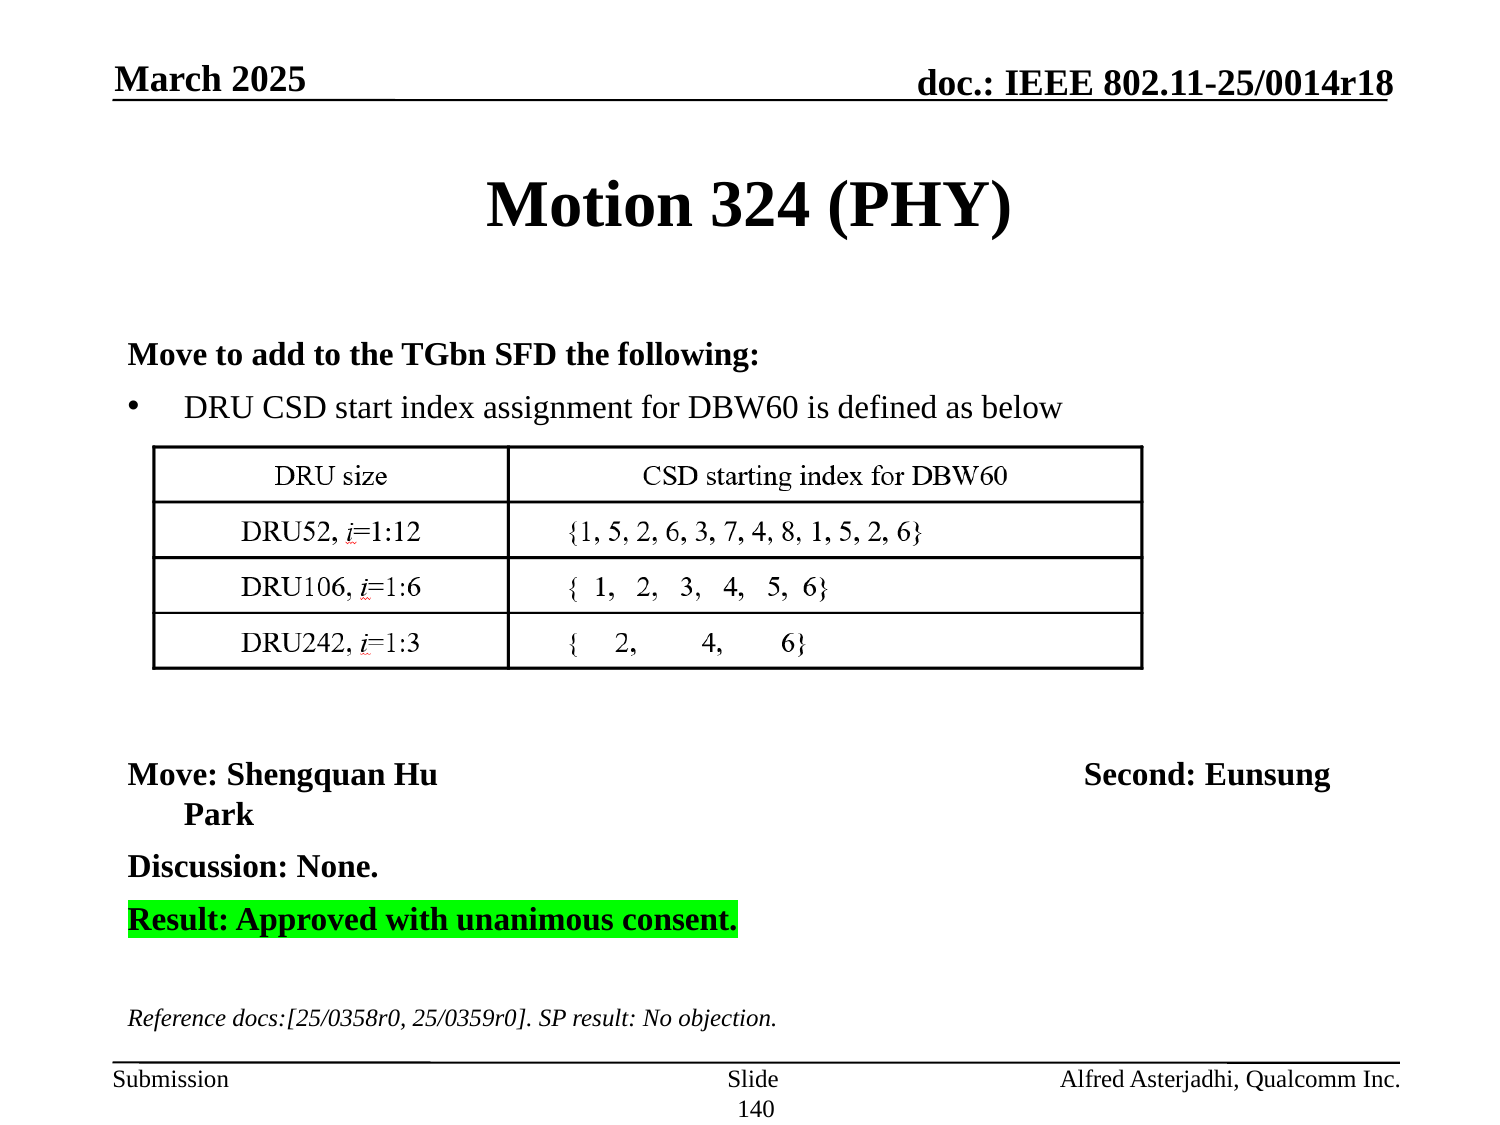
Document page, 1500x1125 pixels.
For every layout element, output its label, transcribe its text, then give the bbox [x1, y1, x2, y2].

picture [146, 438, 1147, 675]
footer Alfred Asterjadhi, Qualcomm Inc. [878, 1061, 1402, 1093]
slide_number Slide 140 [712, 1061, 800, 1123]
title Motion 324 (PHY) [112, 112, 1388, 288]
list Move to add to the TGbn SFD the following: DRU CSD start index assignment for DBW60 is defined as below Move: Shengquan Hu Second: Eunsung Park Discussion: None. Result: Approved with unanimous consent. Reference docs:[25/0358r0, 25/0359r0]. SP result: No objection. [112, 324, 1388, 1063]
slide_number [114, 54, 423, 100]
